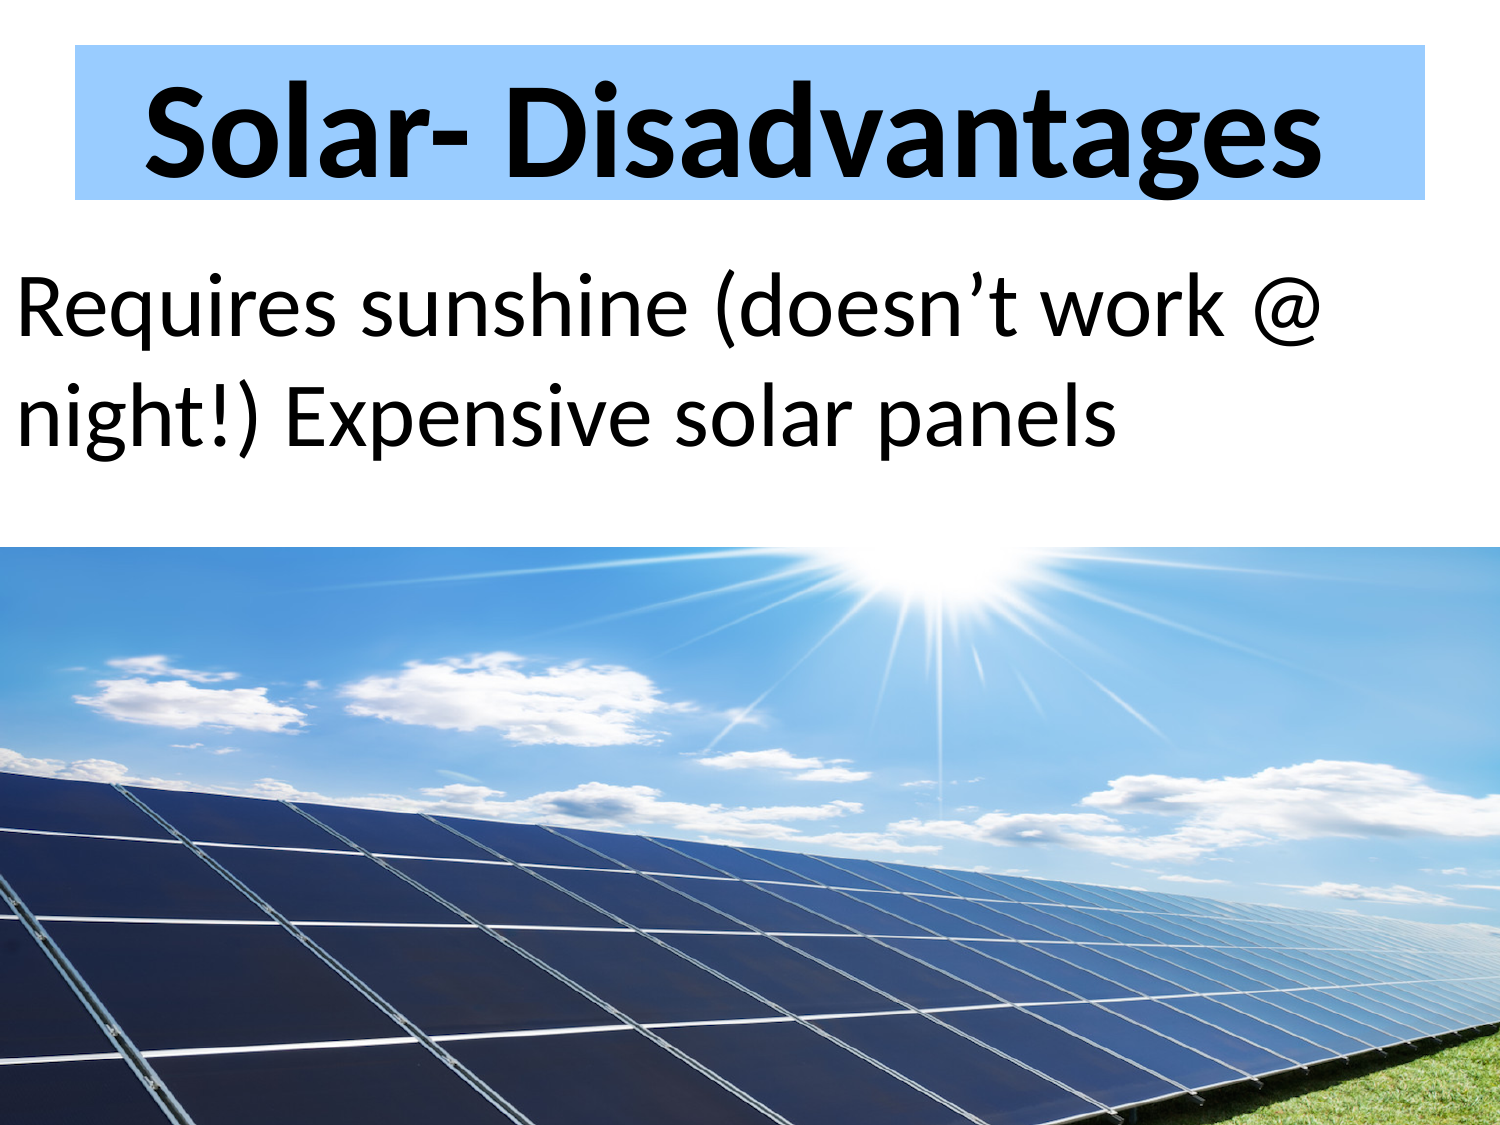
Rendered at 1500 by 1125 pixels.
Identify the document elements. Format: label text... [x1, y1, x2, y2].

picture [0, 547, 1500, 1125]
list Requires sunshine (doesn’t work @ night!) Expensive solar panels [0, 237, 1500, 547]
title Solar- Disadvantages [75, 45, 1425, 200]
